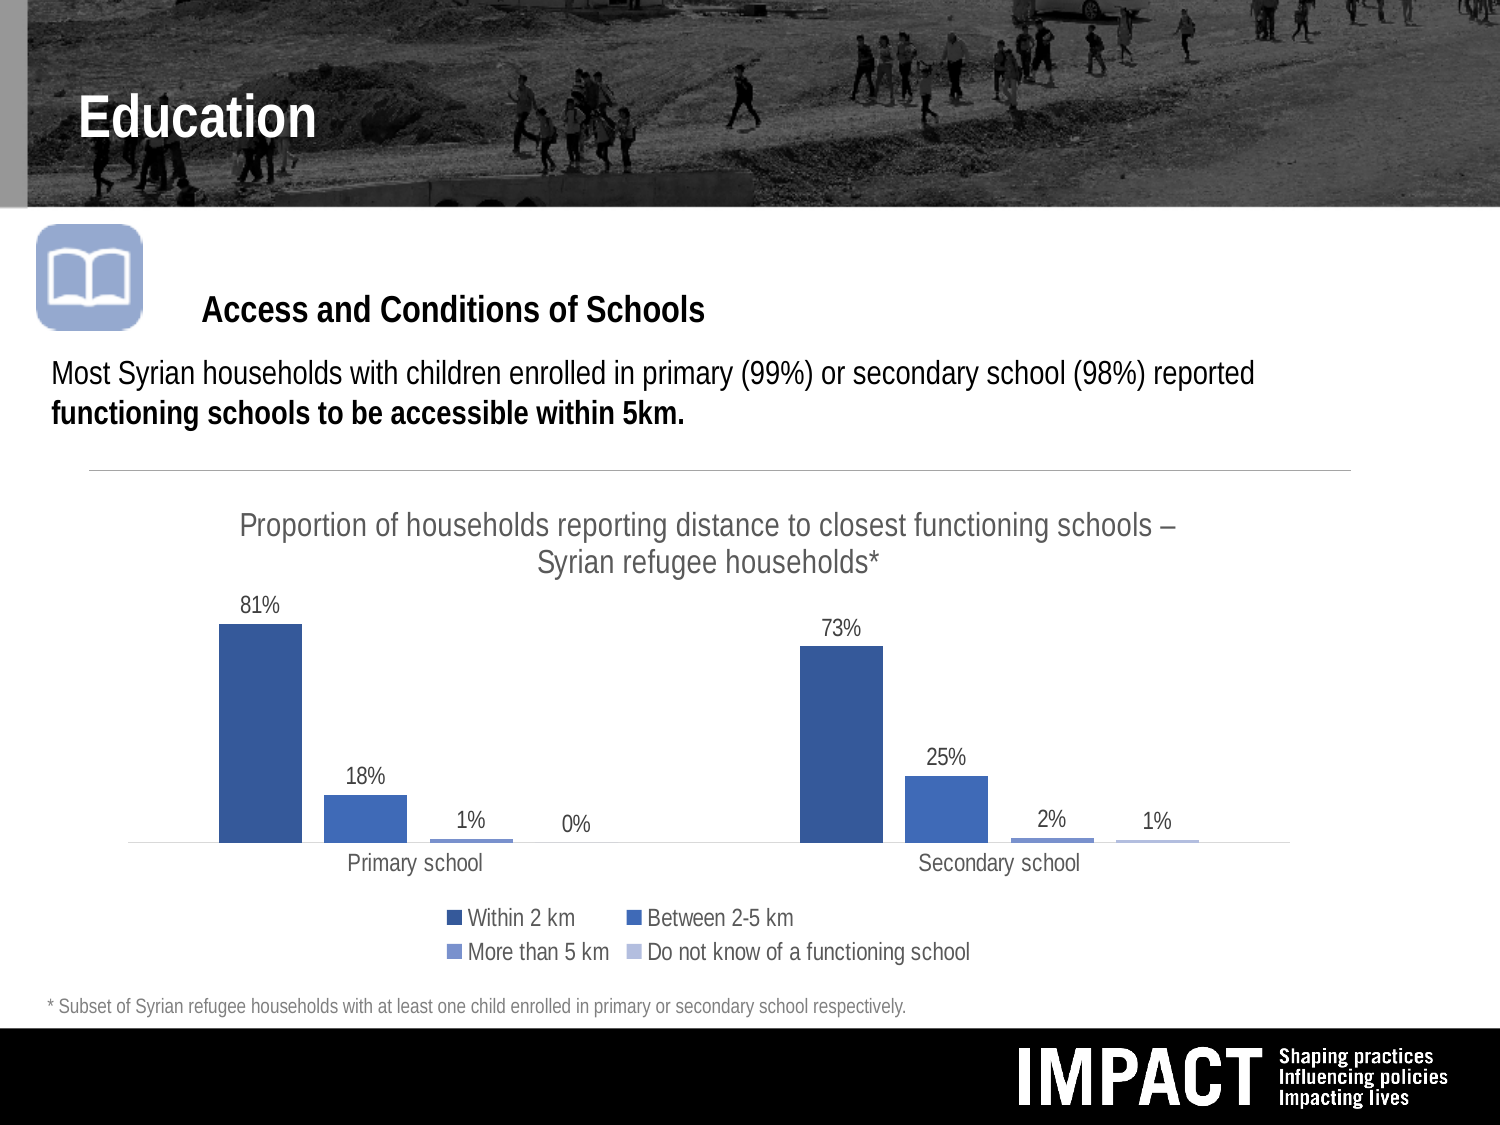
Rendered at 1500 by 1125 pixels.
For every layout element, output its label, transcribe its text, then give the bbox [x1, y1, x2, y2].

title Education [63, 43, 1391, 163]
text_box * Subset of Syrian refugee households with at least one child enrolled in primary or secondary school respectively. [32, 984, 1096, 1025]
chart [103, 477, 1315, 972]
picture [0, 0, 1500, 1125]
text_box Access and Conditions of Schools Most Syrian households with children enrolled in primary (99%) or secondary school (98%) reported functioning schools to be accessible within 5km. [36, 277, 1425, 997]
